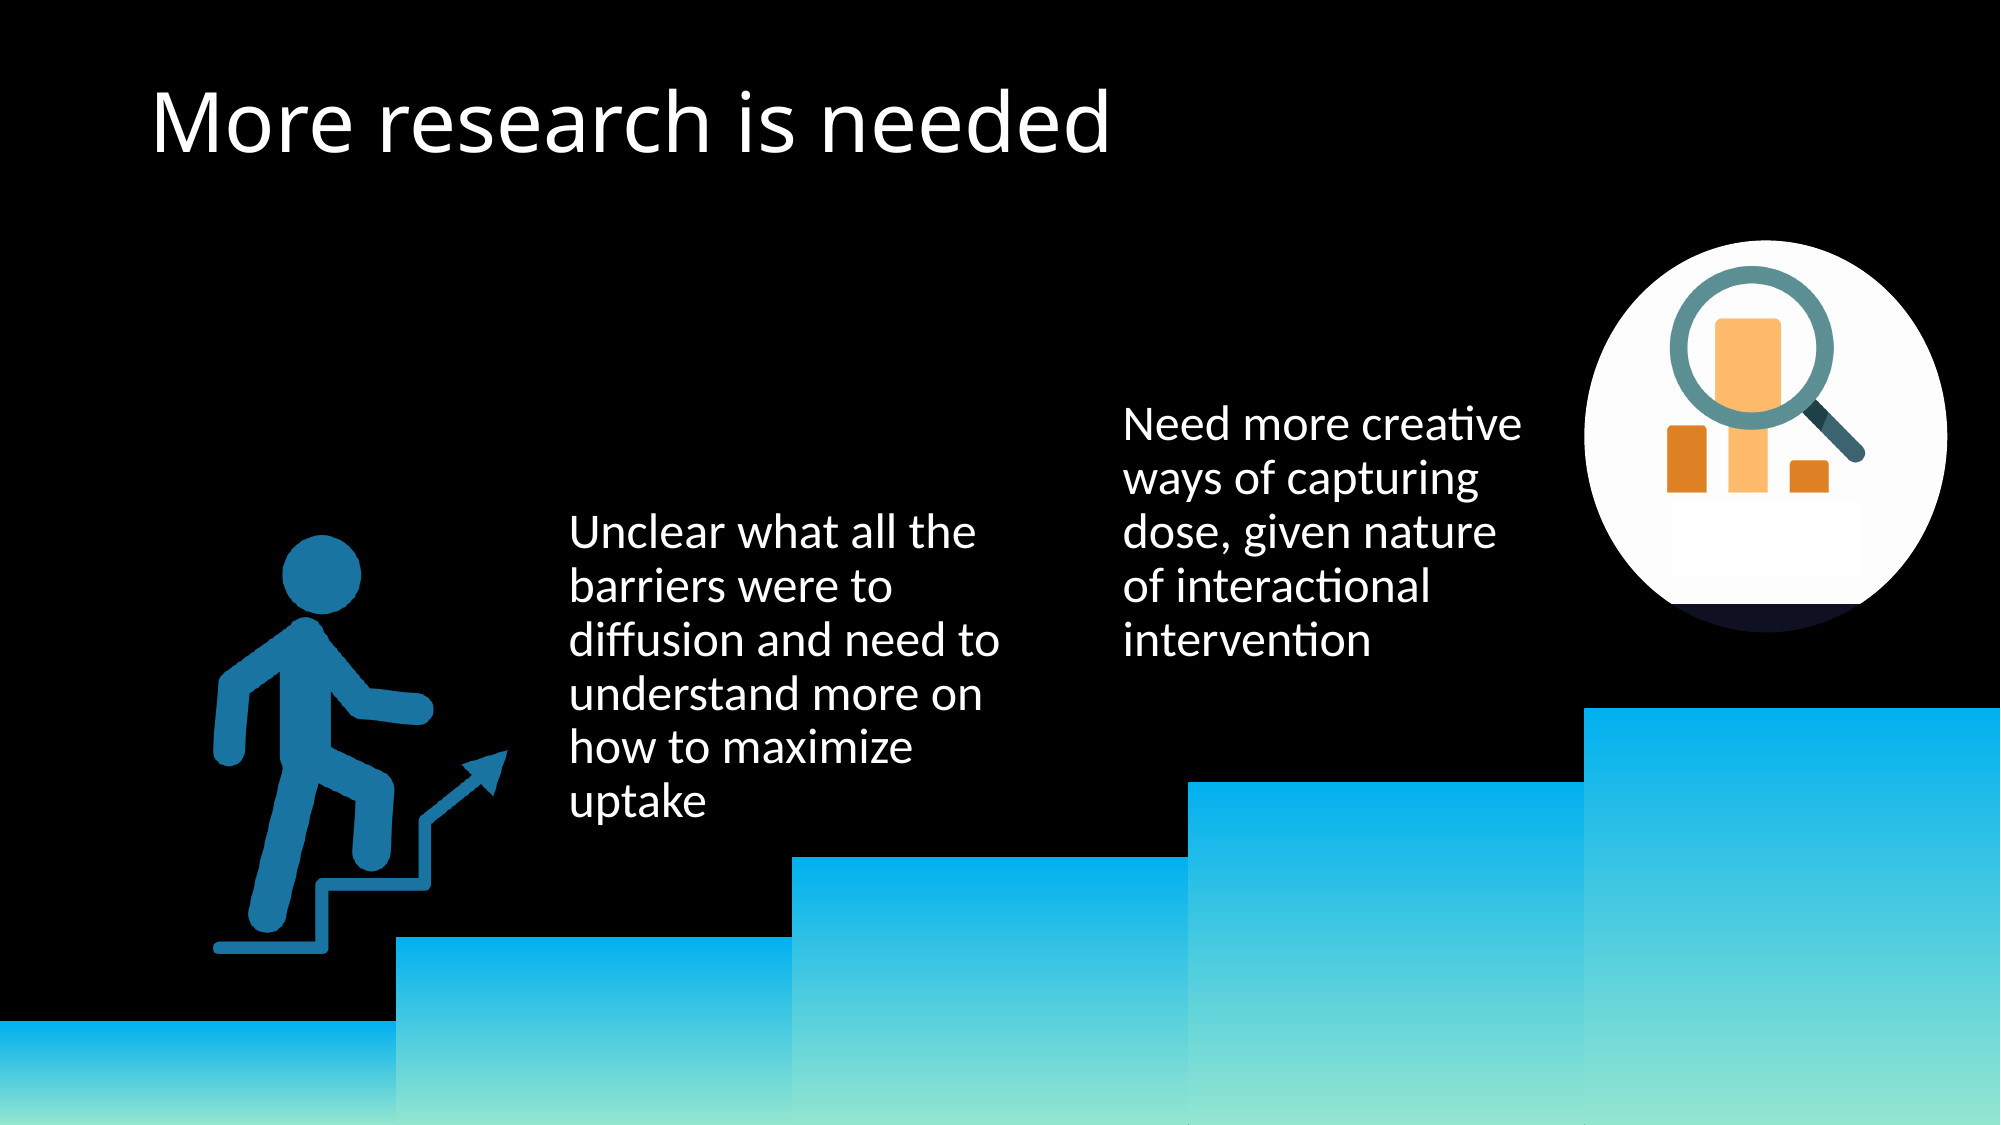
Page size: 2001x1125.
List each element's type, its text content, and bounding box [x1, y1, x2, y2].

text_box [1583, 707, 2000, 1125]
picture [1584, 240, 1948, 633]
text_box [1187, 782, 1583, 1125]
text_box More research is needed [134, 61, 1858, 177]
picture [150, 535, 570, 954]
text_box [395, 936, 791, 1125]
text_box Need more creative ways of capturing dose, given nature of interactional intervention [1107, 390, 1565, 675]
text_box [0, 1021, 395, 1125]
text_box Unclear what all the barriers were to diffusion and need to understand more on how to maximize uptake [553, 497, 1075, 837]
text_box [791, 857, 1187, 1125]
